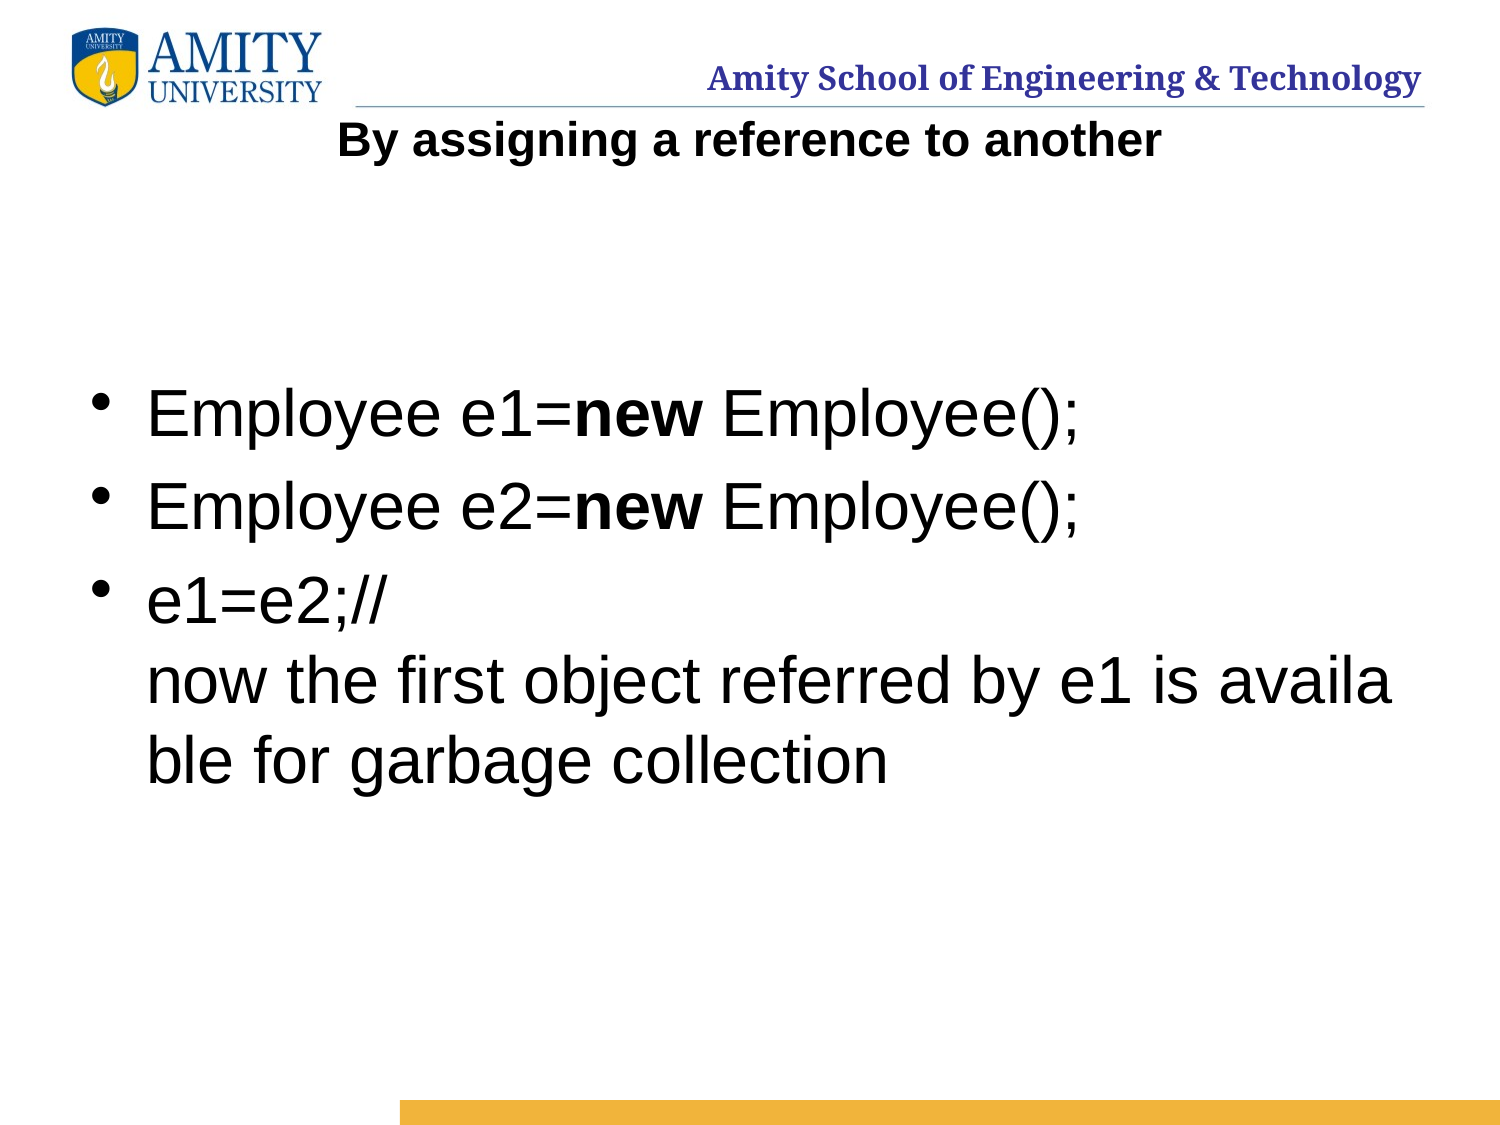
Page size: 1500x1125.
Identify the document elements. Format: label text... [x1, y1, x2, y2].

title By assigning a reference to another [75, 99, 1425, 233]
picture [0, 0, 1499, 137]
list Employee e1=new Employee(); Employee e2=new Employee(); e1=e2;//now the first object referred by e1 is available for garbage collection [75, 362, 1425, 1005]
